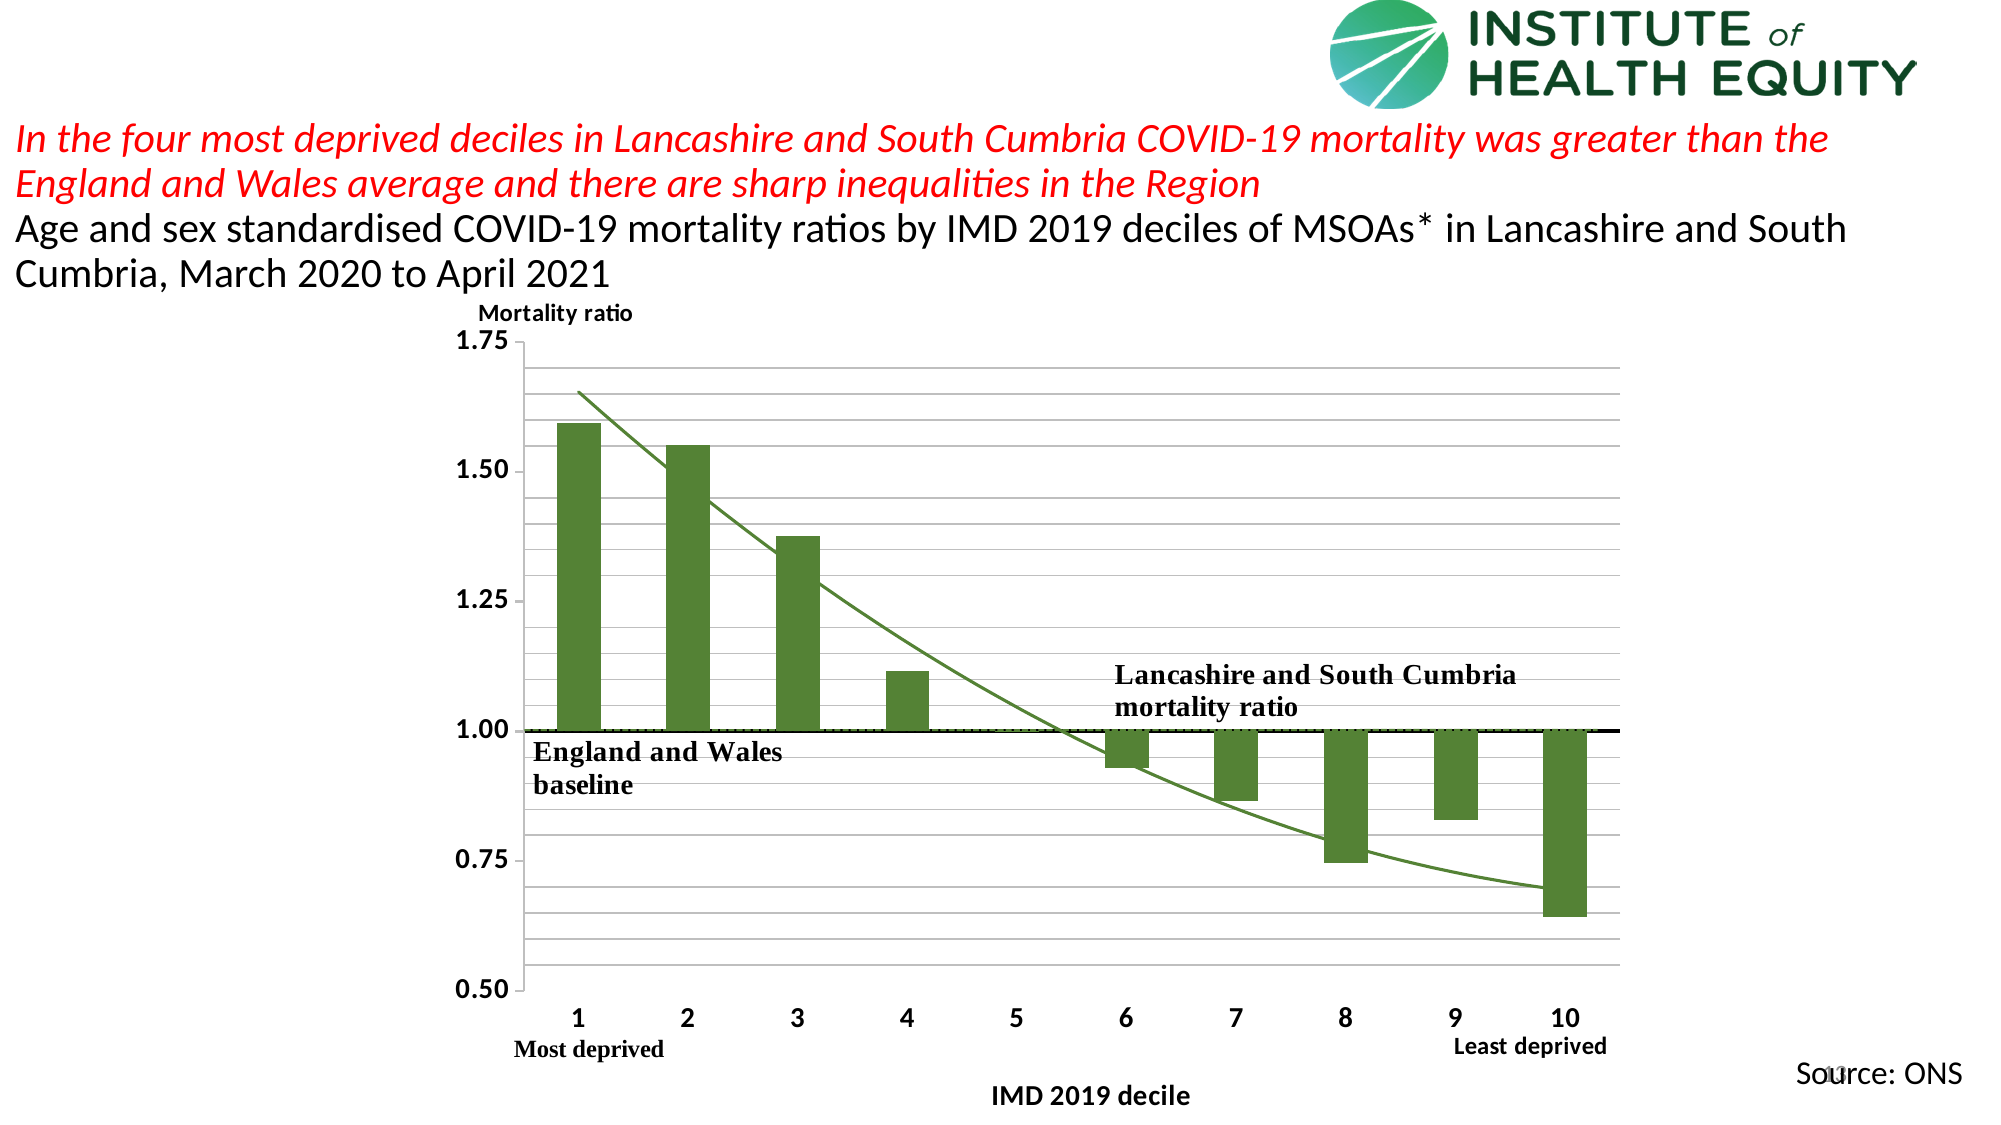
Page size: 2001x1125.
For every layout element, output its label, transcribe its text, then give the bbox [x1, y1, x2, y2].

title In the four most deprived deciles in Lancashire and South Cumbria COVID-19 mortality was greater than the England and Wales average and there are sharp inequalities in the Region Age and sex standardised COVID-19 mortality ratios by IMD 2019 deciles of MSOAs* in Lancashire and South Cumbria, March 2020 to April 2021 [0, 127, 1932, 285]
chart [455, 275, 1623, 1123]
text_box Source: ONS [1684, 1044, 1986, 1099]
picture [1330, 0, 1917, 109]
slide_number 13 [1623, 1042, 1863, 1103]
